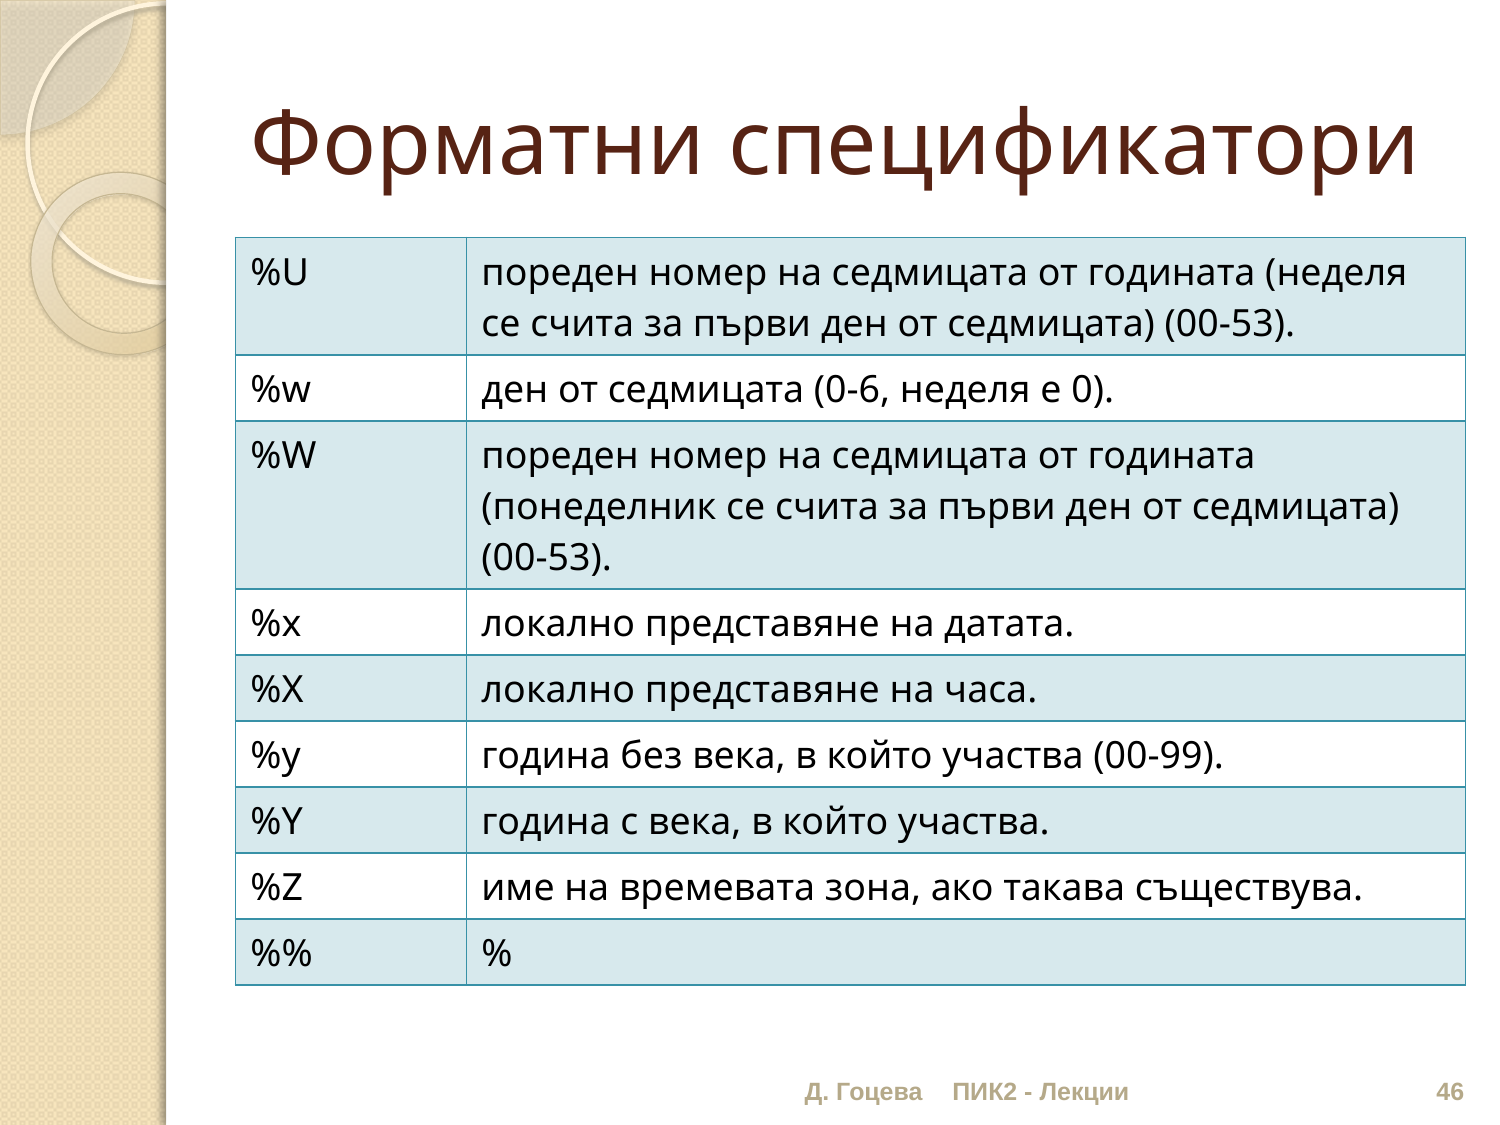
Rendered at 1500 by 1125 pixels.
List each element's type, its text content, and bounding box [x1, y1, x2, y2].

table_cell %W [236, 422, 466, 588]
table_cell %X [236, 656, 466, 720]
table_cell локално представяне на часа. [467, 656, 1465, 720]
table_cell %х [236, 590, 466, 654]
title Форматни спецификатори [235, 45, 1466, 233]
table_header %U [236, 238, 466, 354]
footer ПИК2 - Лекции [937, 1034, 1413, 1113]
table_cell %% [236, 920, 466, 984]
table_cell %Z [236, 854, 466, 918]
table_cell година без века, в който участва (00-99). [467, 722, 1465, 786]
table_cell %Y [236, 788, 466, 852]
table_header пореден номер на седмицата от годината (неделя се счита за първи ден от седмицата) (00-53). [467, 238, 1465, 354]
table_cell локално представяне на датата. [467, 590, 1465, 654]
table_cell година с века, в който участва. [467, 788, 1465, 852]
table_cell ден от седмицата (0-6, неделя е 0). [467, 356, 1465, 420]
table_cell пореден номер на седмицата от годината (понеделник се счита за първи ден от седмицата) (00-53). [467, 422, 1465, 588]
table_cell %w [236, 356, 466, 420]
table_cell % [467, 920, 1465, 984]
table_cell %y [236, 722, 466, 786]
slide_number Д. Гоцева [587, 1034, 937, 1113]
table_cell име на времевата зона, ако такава съществува. [467, 854, 1465, 918]
slide_number 46 [1413, 1034, 1488, 1113]
